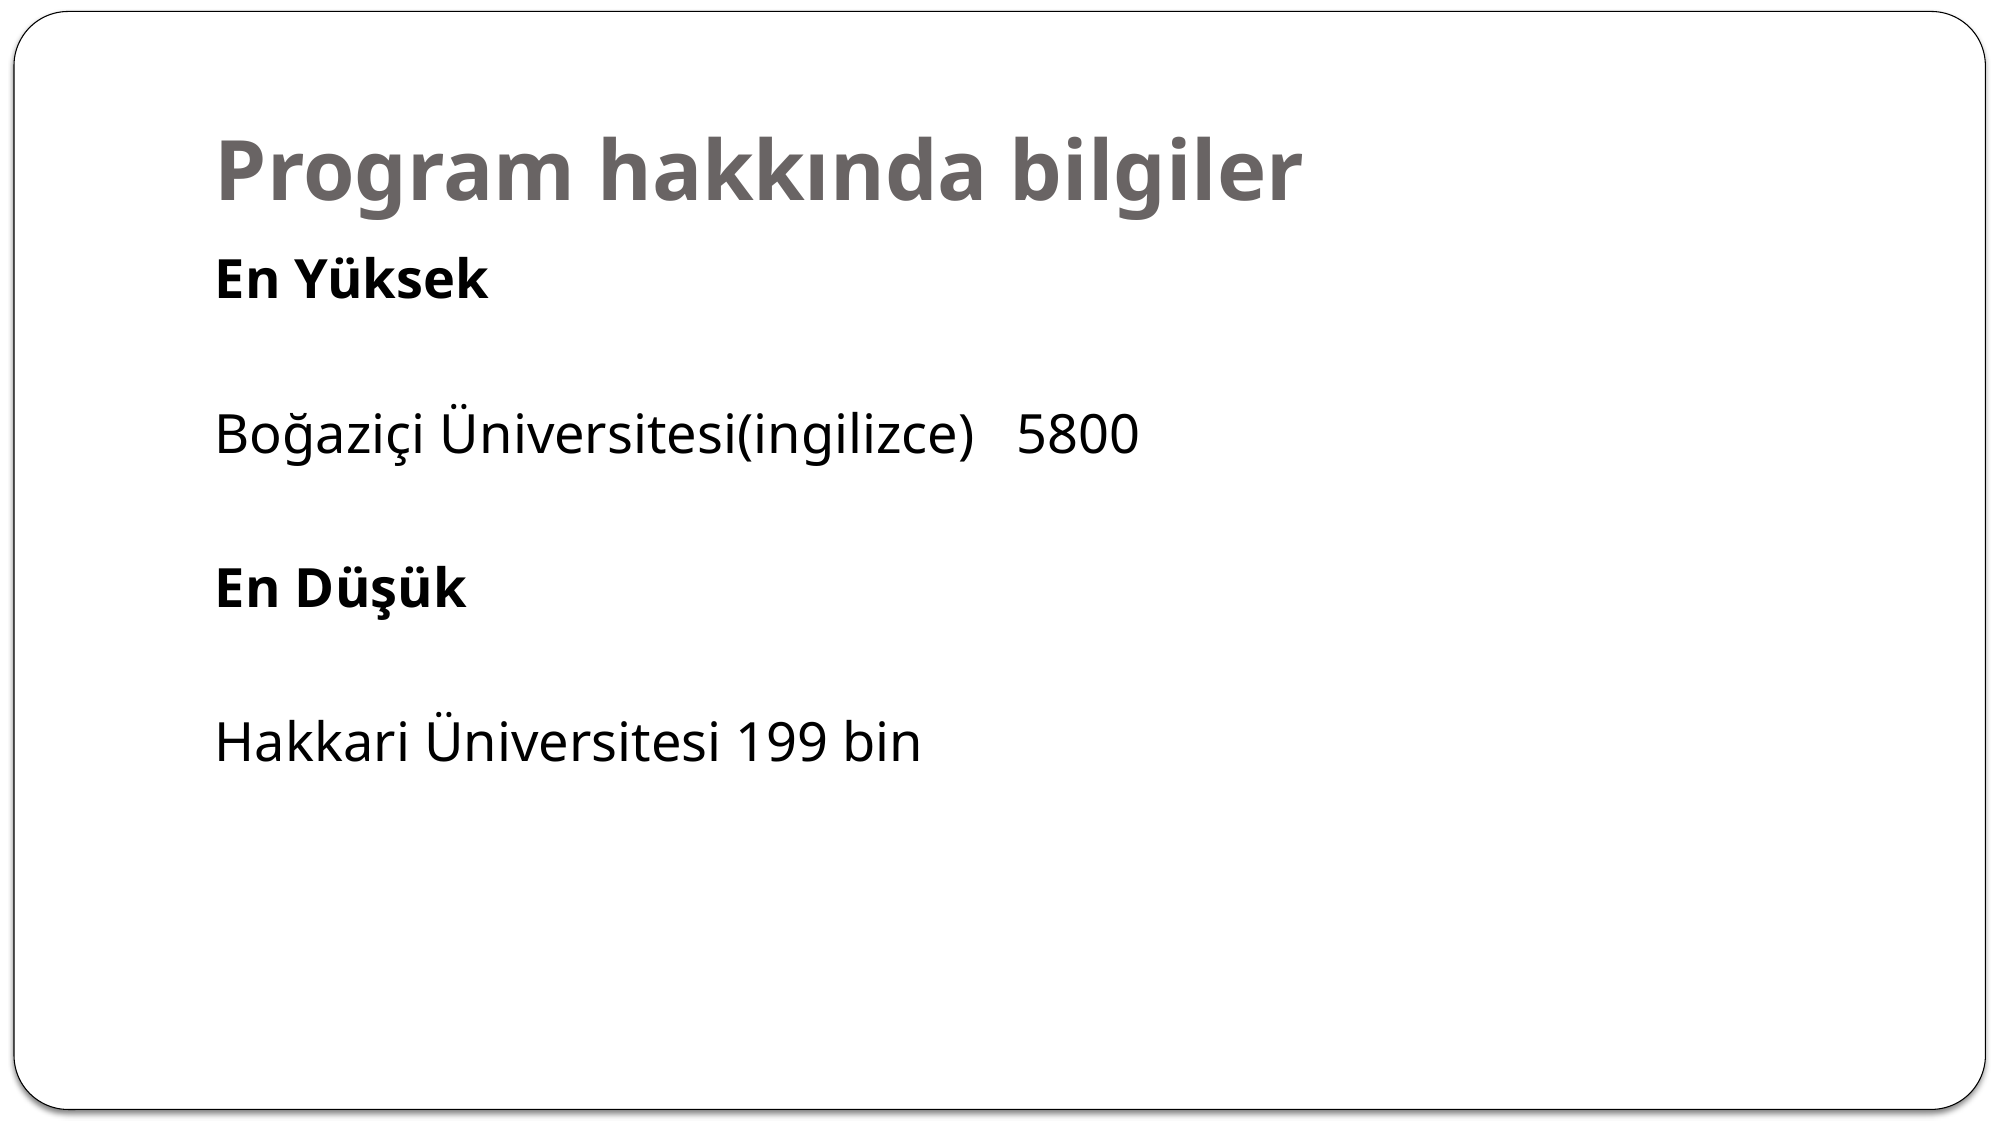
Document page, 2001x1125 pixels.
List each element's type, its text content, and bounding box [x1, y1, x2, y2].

title Program hakkında bilgiler [200, 45, 1900, 233]
list En Yüksek Boğaziçi Üniversitesi(ingilizce) 5800 En Düşük Hakkari Üniversitesi 199 bin [200, 237, 1900, 988]
